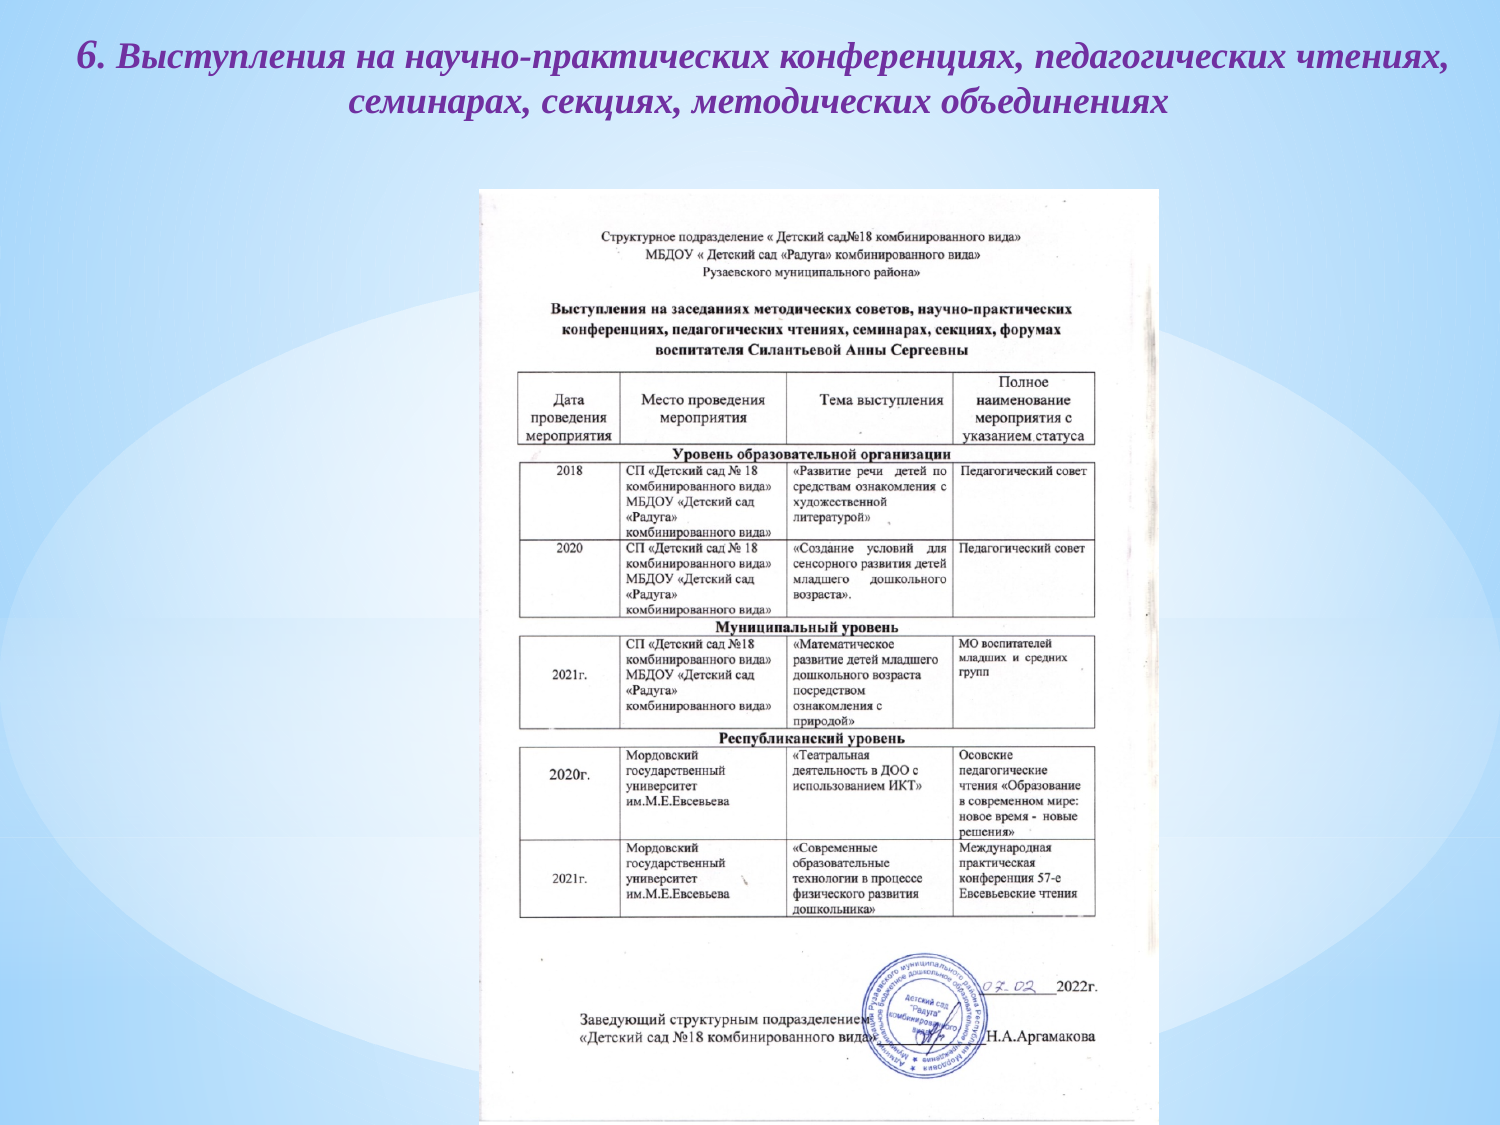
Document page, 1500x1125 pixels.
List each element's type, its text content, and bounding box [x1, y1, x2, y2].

text_box 6. Выступления на научно-практических конференциях, педагогических чтениях, семинарах, секциях, методических объединениях [45, 19, 1483, 129]
picture [477, 188, 1159, 1125]
